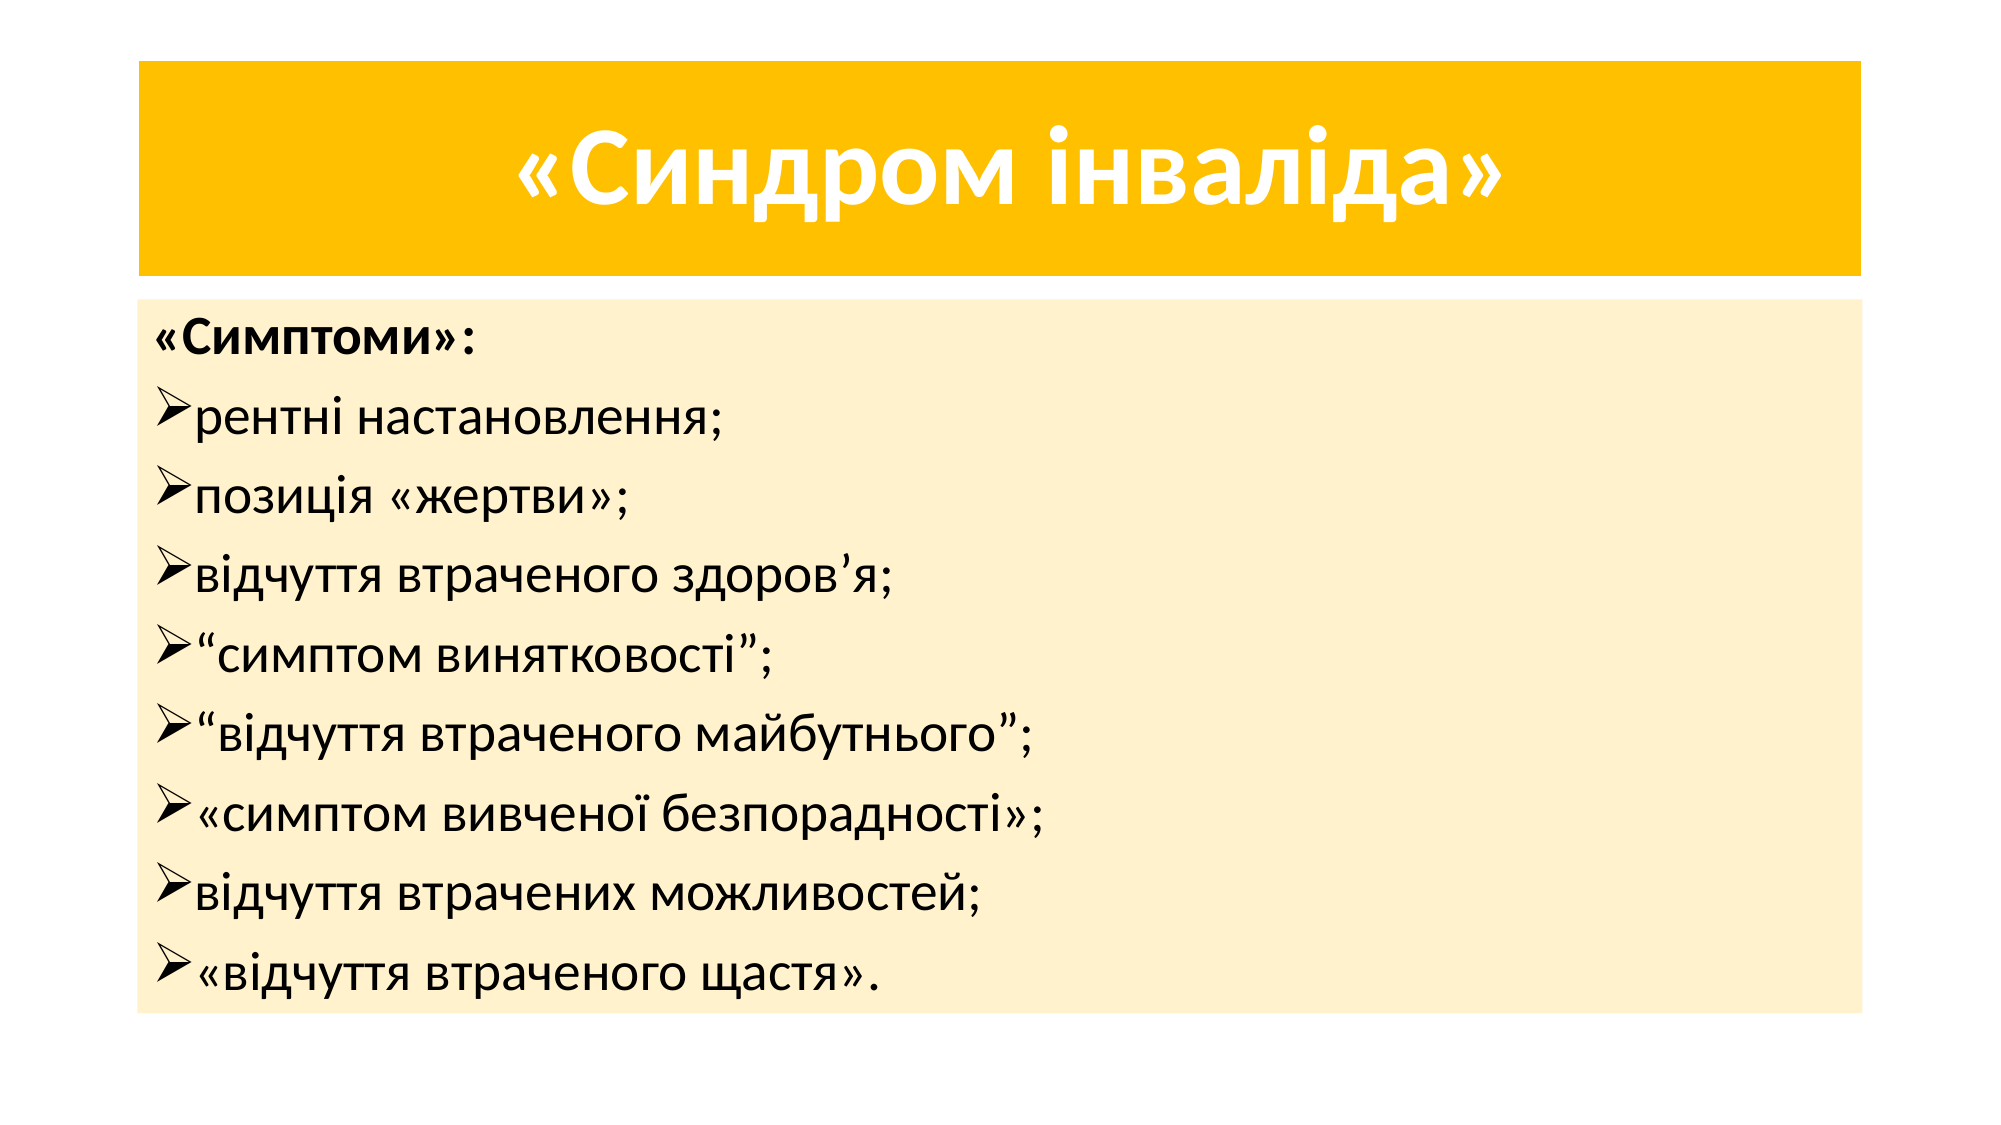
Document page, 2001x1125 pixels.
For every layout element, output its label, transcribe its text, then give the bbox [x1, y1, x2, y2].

list «Симптоми»: рентні настановлення; позиція «жертви»; відчуття втраченого здоров’я; “симптом винятковості”; “відчуття втраченого майбутнього”; «симптом вивченої безпорадності»; відчуття втрачених можливостей; «відчуття втраченого щастя». [137, 299, 1863, 1014]
title «Синдром інваліда» [136, 58, 1864, 279]
